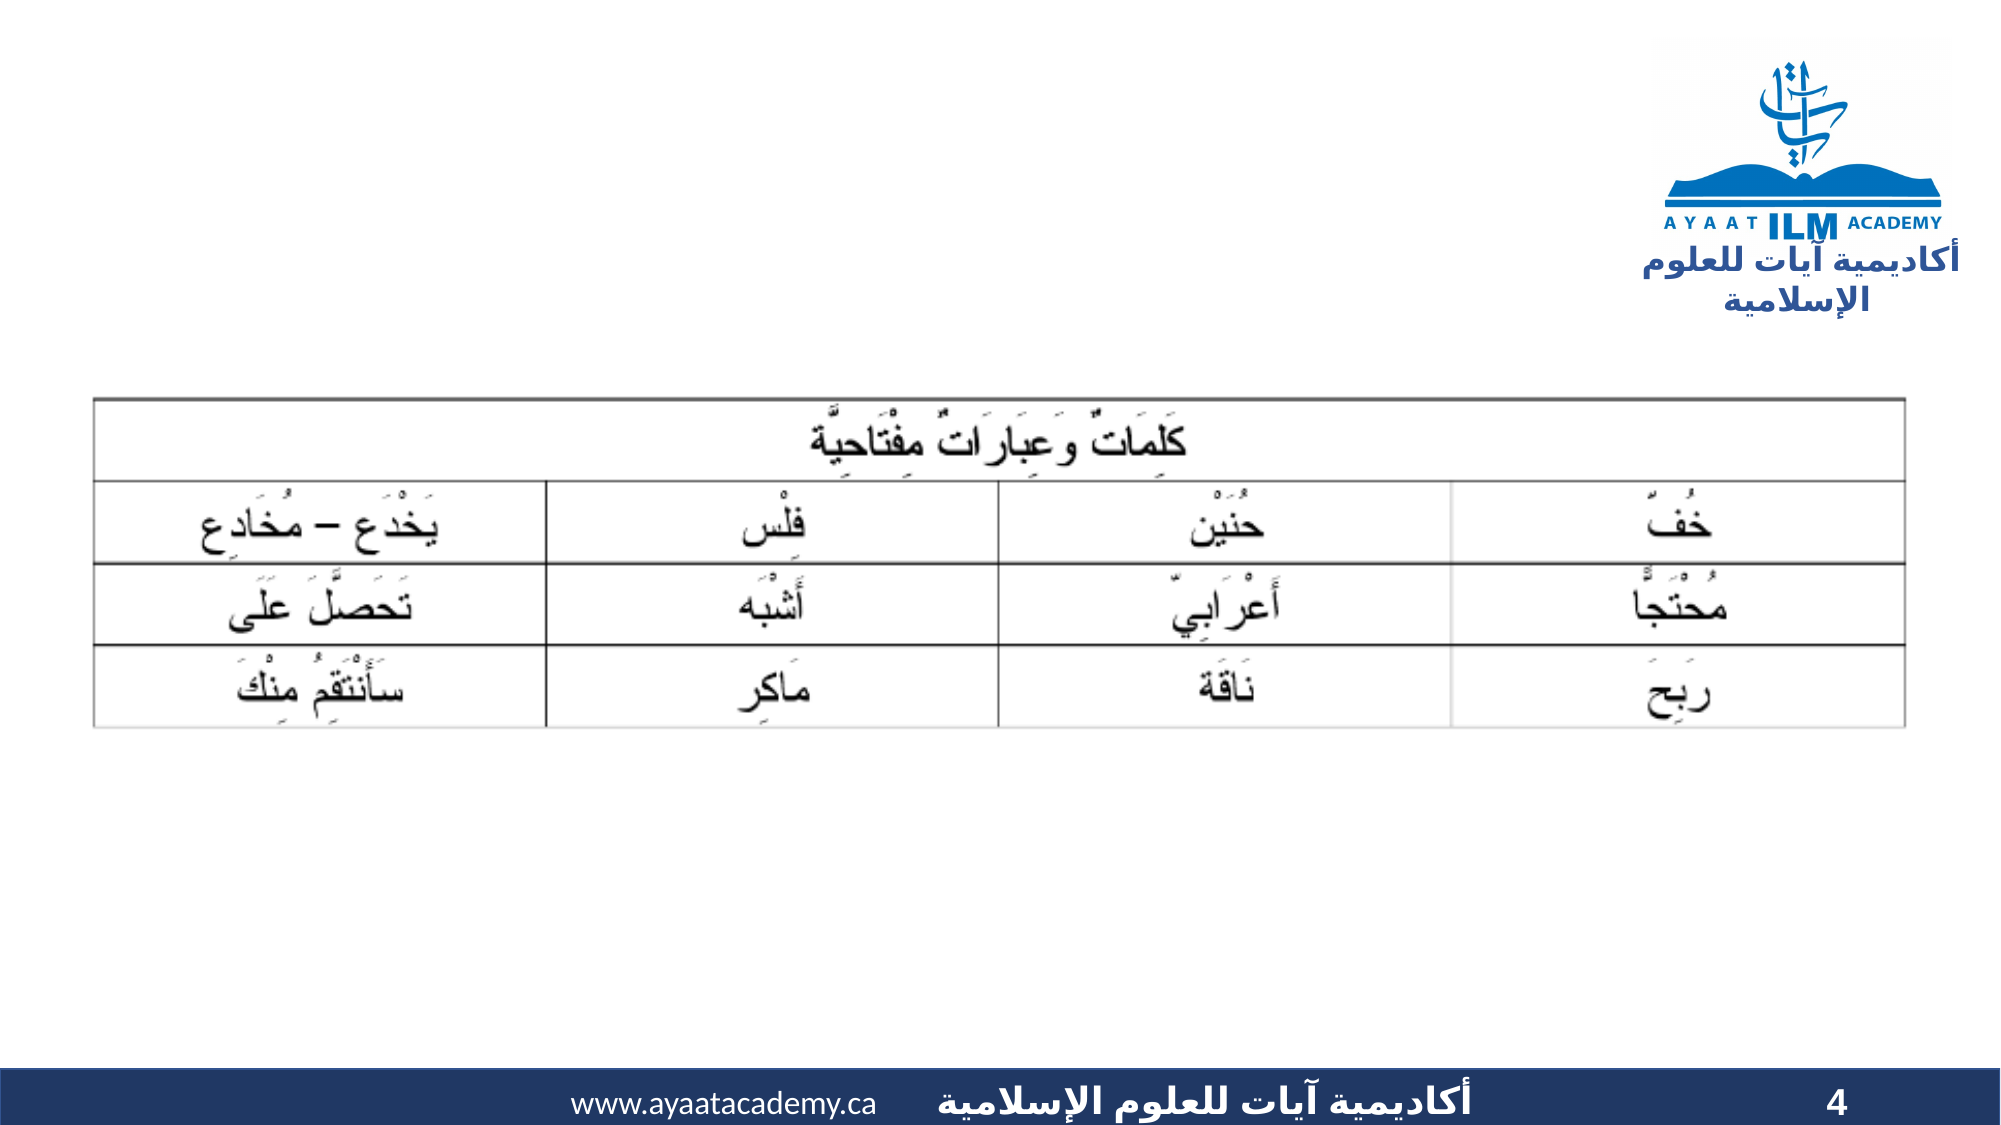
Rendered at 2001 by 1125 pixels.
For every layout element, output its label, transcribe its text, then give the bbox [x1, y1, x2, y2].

slide_number 4 [1412, 1070, 1863, 1125]
picture [1651, 37, 1952, 257]
picture [79, 377, 1921, 748]
